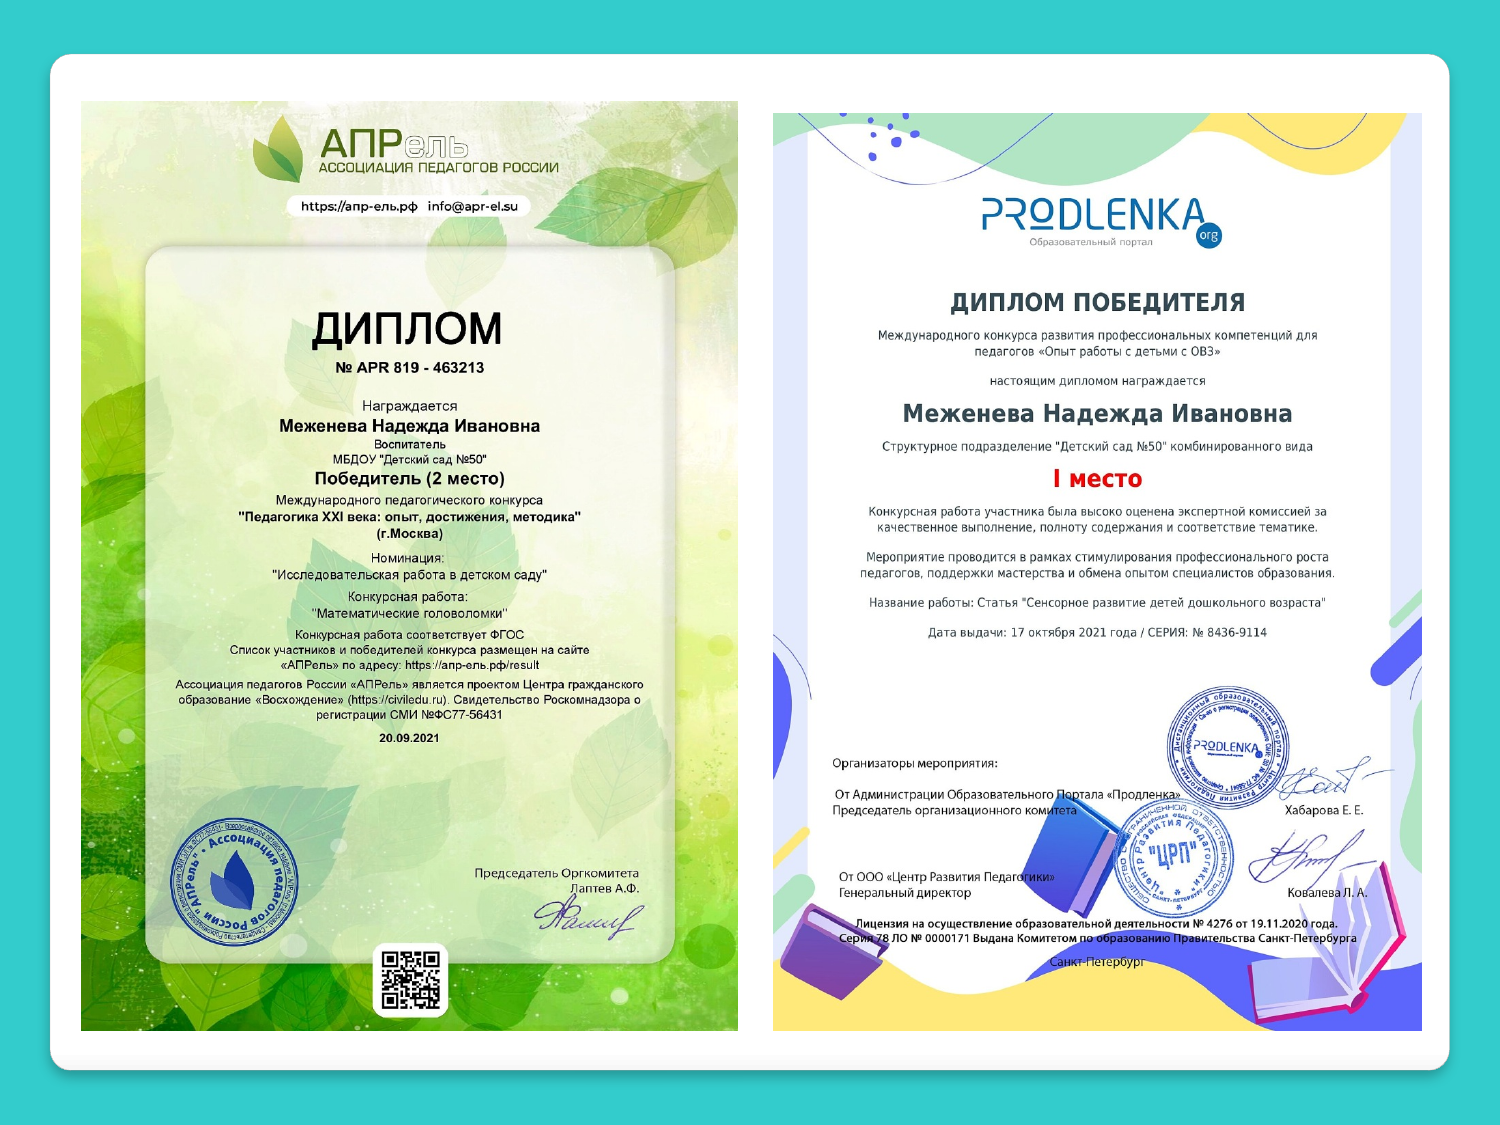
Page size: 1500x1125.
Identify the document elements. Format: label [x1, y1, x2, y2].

picture [773, 113, 1423, 1031]
picture [80, 101, 739, 1031]
